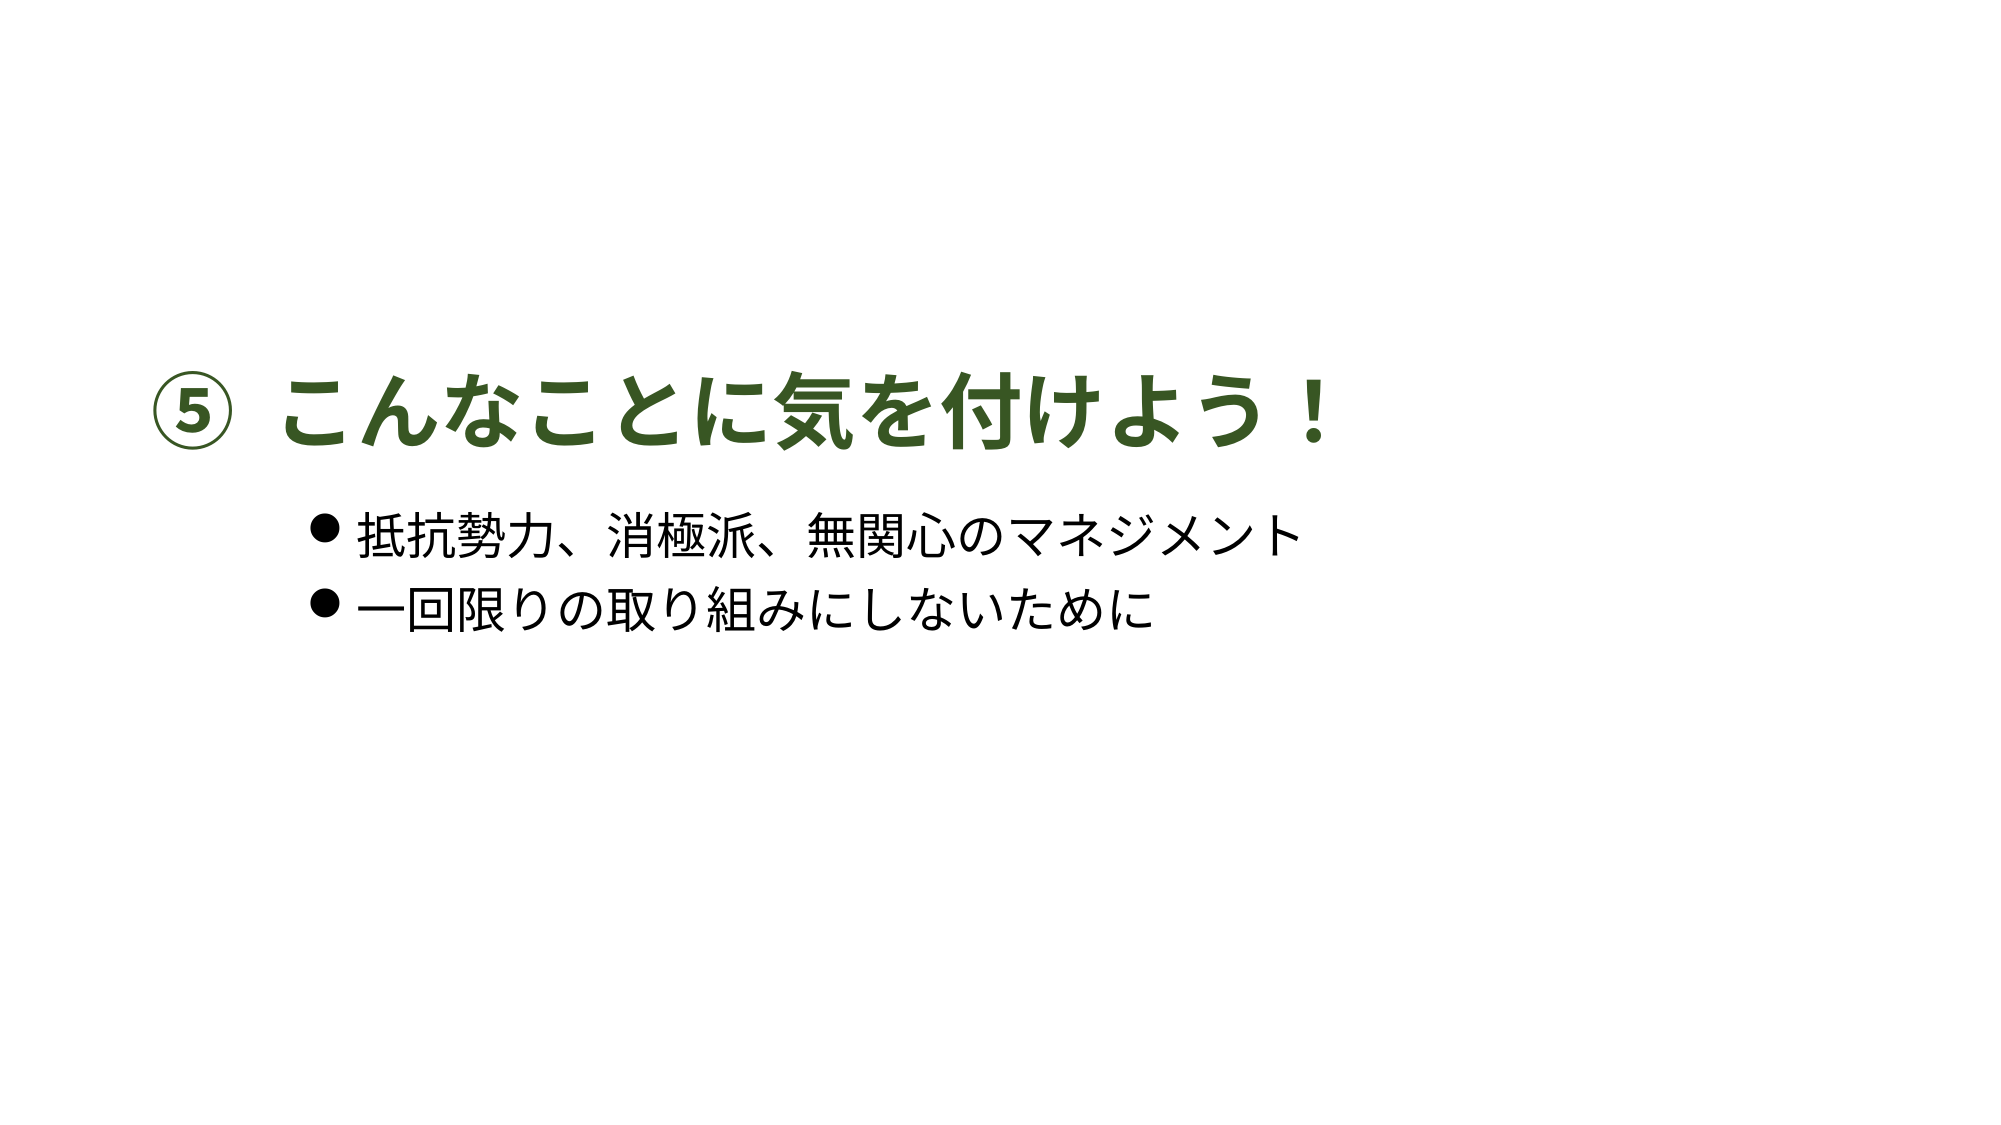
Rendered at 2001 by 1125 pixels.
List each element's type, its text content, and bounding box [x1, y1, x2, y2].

list 抵抗勢力、消極派、無関心のマネジメント 一回限りの取り組みにしないために [291, 503, 1862, 999]
title ⑤ こんなことに気を付けよう！ [136, 280, 1862, 468]
